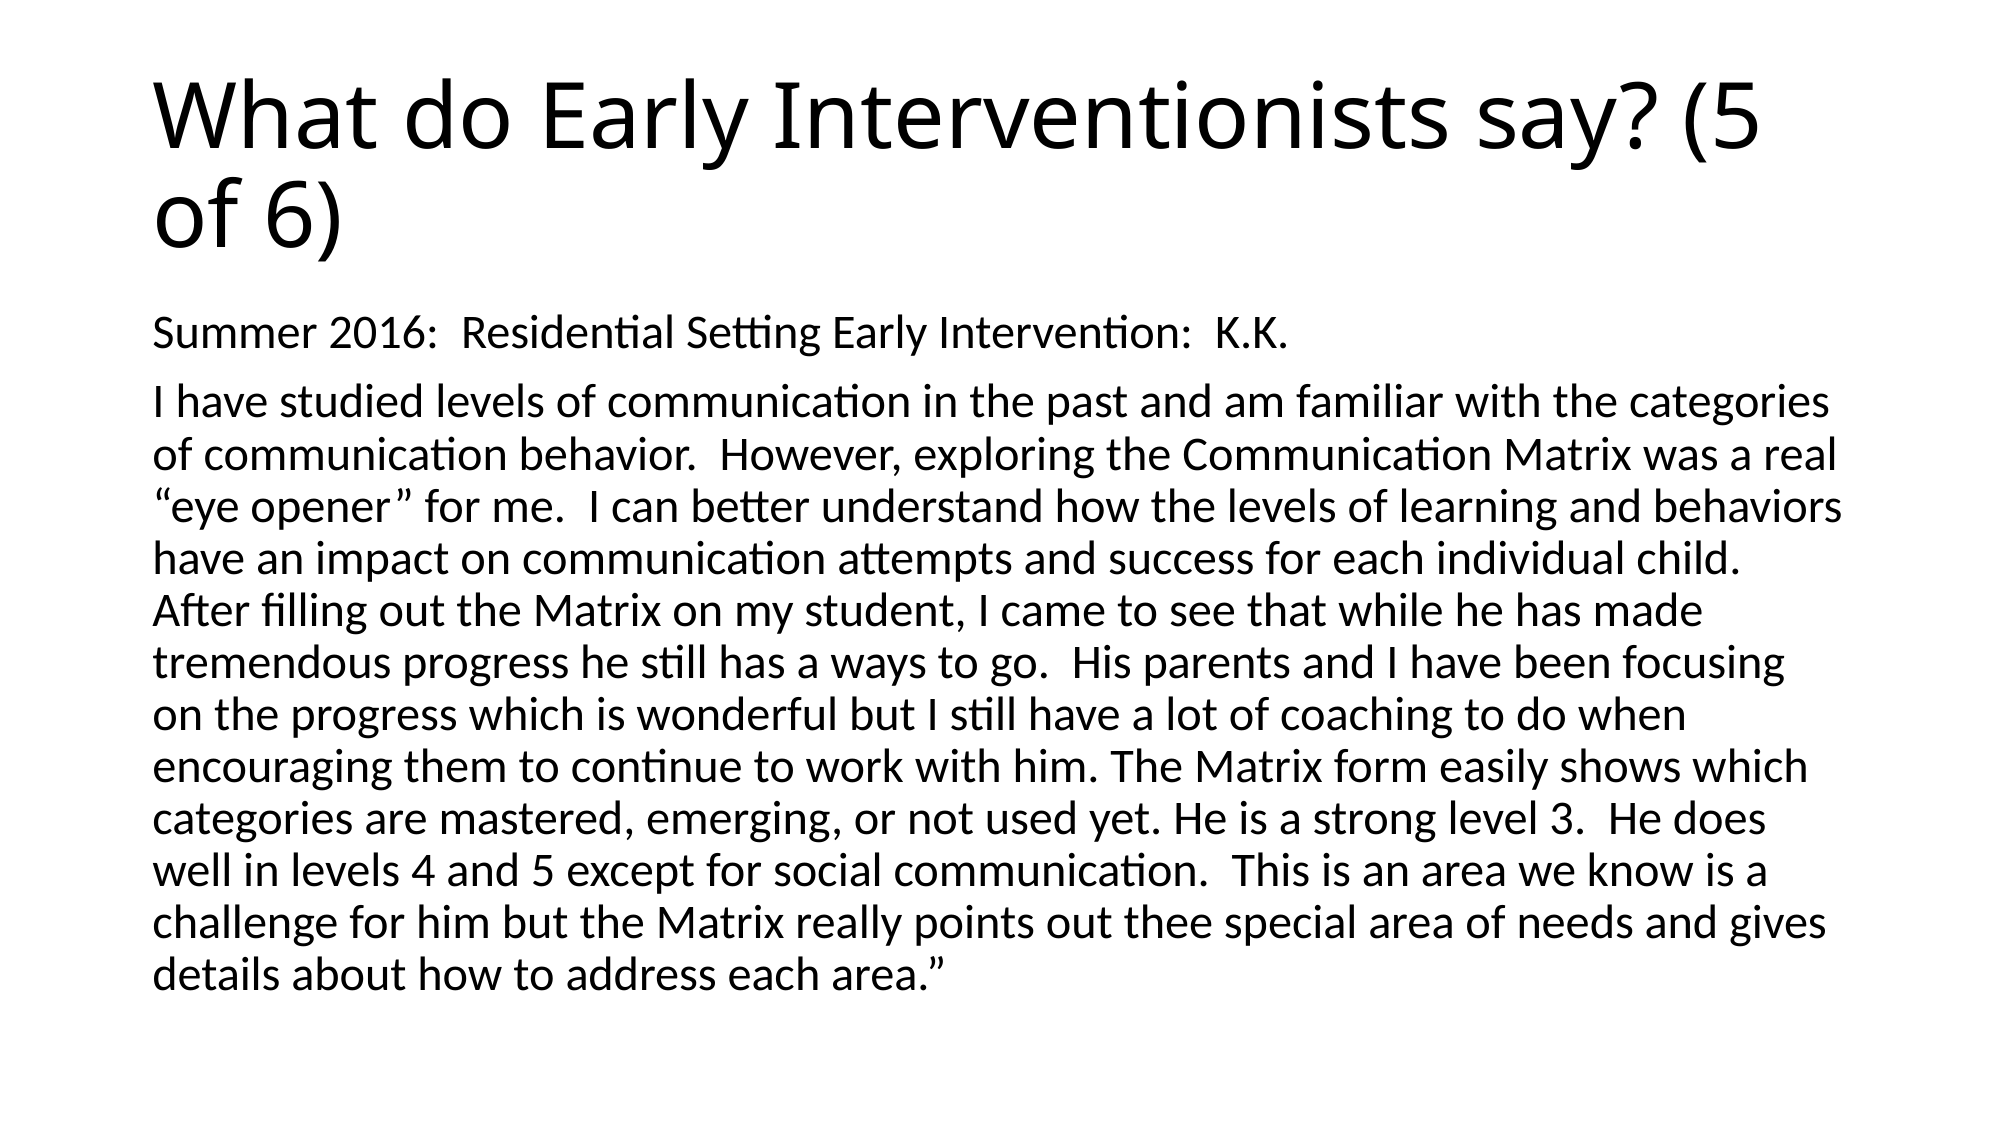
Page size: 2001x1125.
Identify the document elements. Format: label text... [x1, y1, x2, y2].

title What do Early Interventionists say? (5 of 6) [137, 59, 1863, 278]
list Summer 2016: Residential Setting Early Intervention: K.K. I have studied levels of communication in the past and am familiar with the categories of communication behavior. However, exploring the Communication Matrix was a real “eye opener” for me. I can better understand how the levels of learning and behaviors have an impact on communication attempts and success for each individual child. After filling out the Matrix on my student, I came to see that while he has made tremendous progress he still has a ways to go. His parents and I have been focusing on the progress which is wonderful but I still have a lot of coaching to do when encouraging them to continue to work with him. The Matrix form easily shows which categories are mastered, emerging, or not used yet. He is a strong level 3. He does well in levels 4 and 5 except for social communication. This is an area we know is a challenge for him but the Matrix really points out thee special area of needs and gives details about how to address each area.” [137, 299, 1863, 1014]
